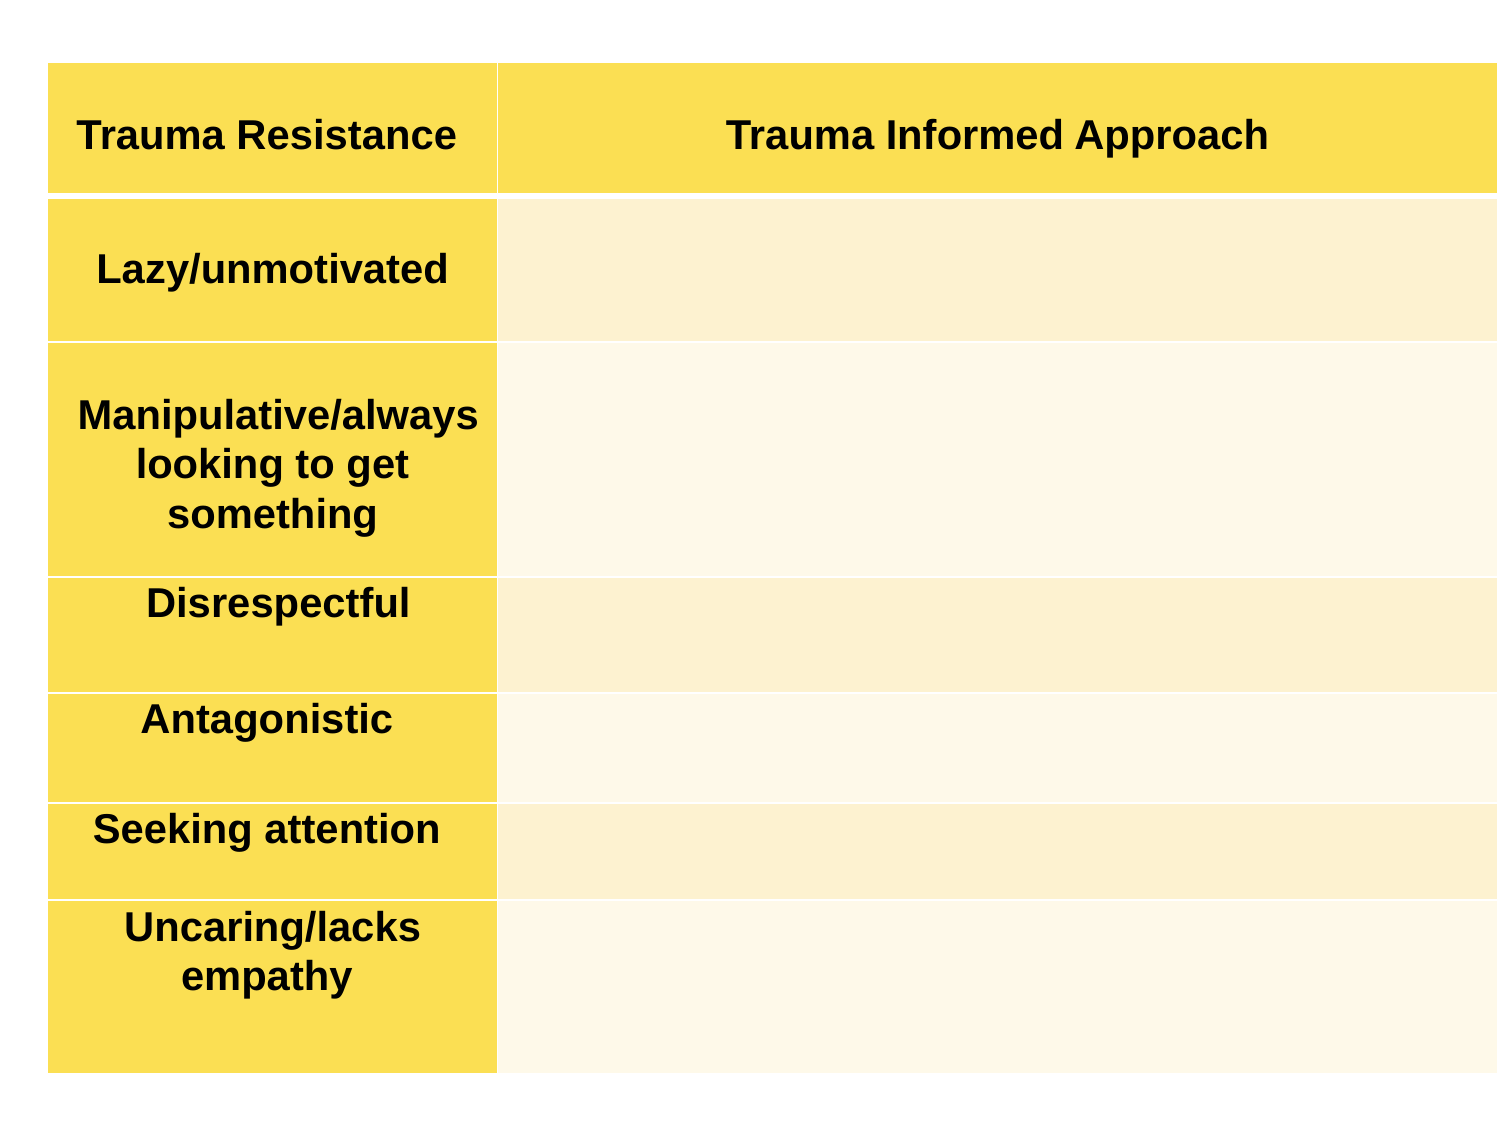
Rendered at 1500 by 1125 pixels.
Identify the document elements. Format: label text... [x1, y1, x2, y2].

table_cell [498, 694, 1497, 802]
table_cell Uncaring/lacks empathy [48, 901, 497, 1073]
table_cell [498, 804, 1497, 899]
table_cell [498, 199, 1497, 341]
table_cell Manipulative/always looking to get something [48, 343, 497, 576]
table_cell Antagonistic [48, 694, 497, 802]
table_cell [498, 578, 1497, 692]
table_header Trauma Resistance [48, 63, 497, 193]
table_cell Disrespectful [48, 578, 497, 692]
table_cell [498, 343, 1497, 576]
table_header Trauma Informed Approach [498, 63, 1497, 193]
table_cell Lazy/unmotivated [48, 199, 497, 341]
table_cell Seeking attention [48, 804, 497, 899]
table_cell [498, 901, 1497, 1073]
